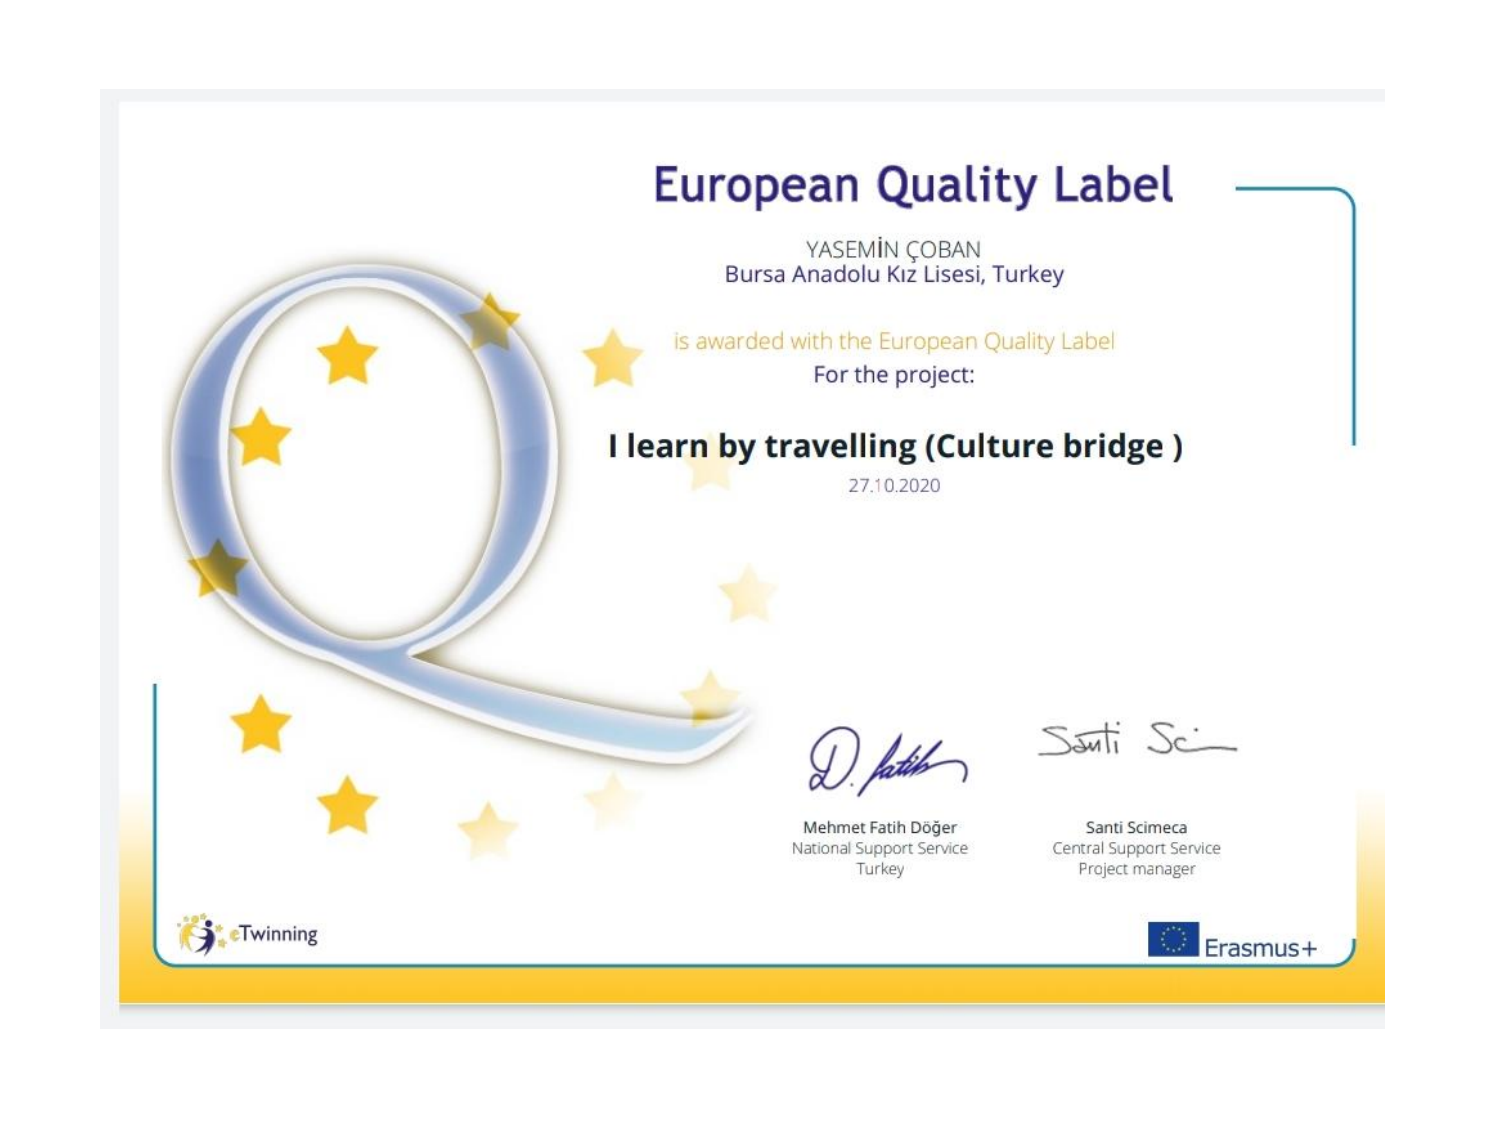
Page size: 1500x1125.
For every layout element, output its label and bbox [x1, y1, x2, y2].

list [100, 89, 1385, 1029]
